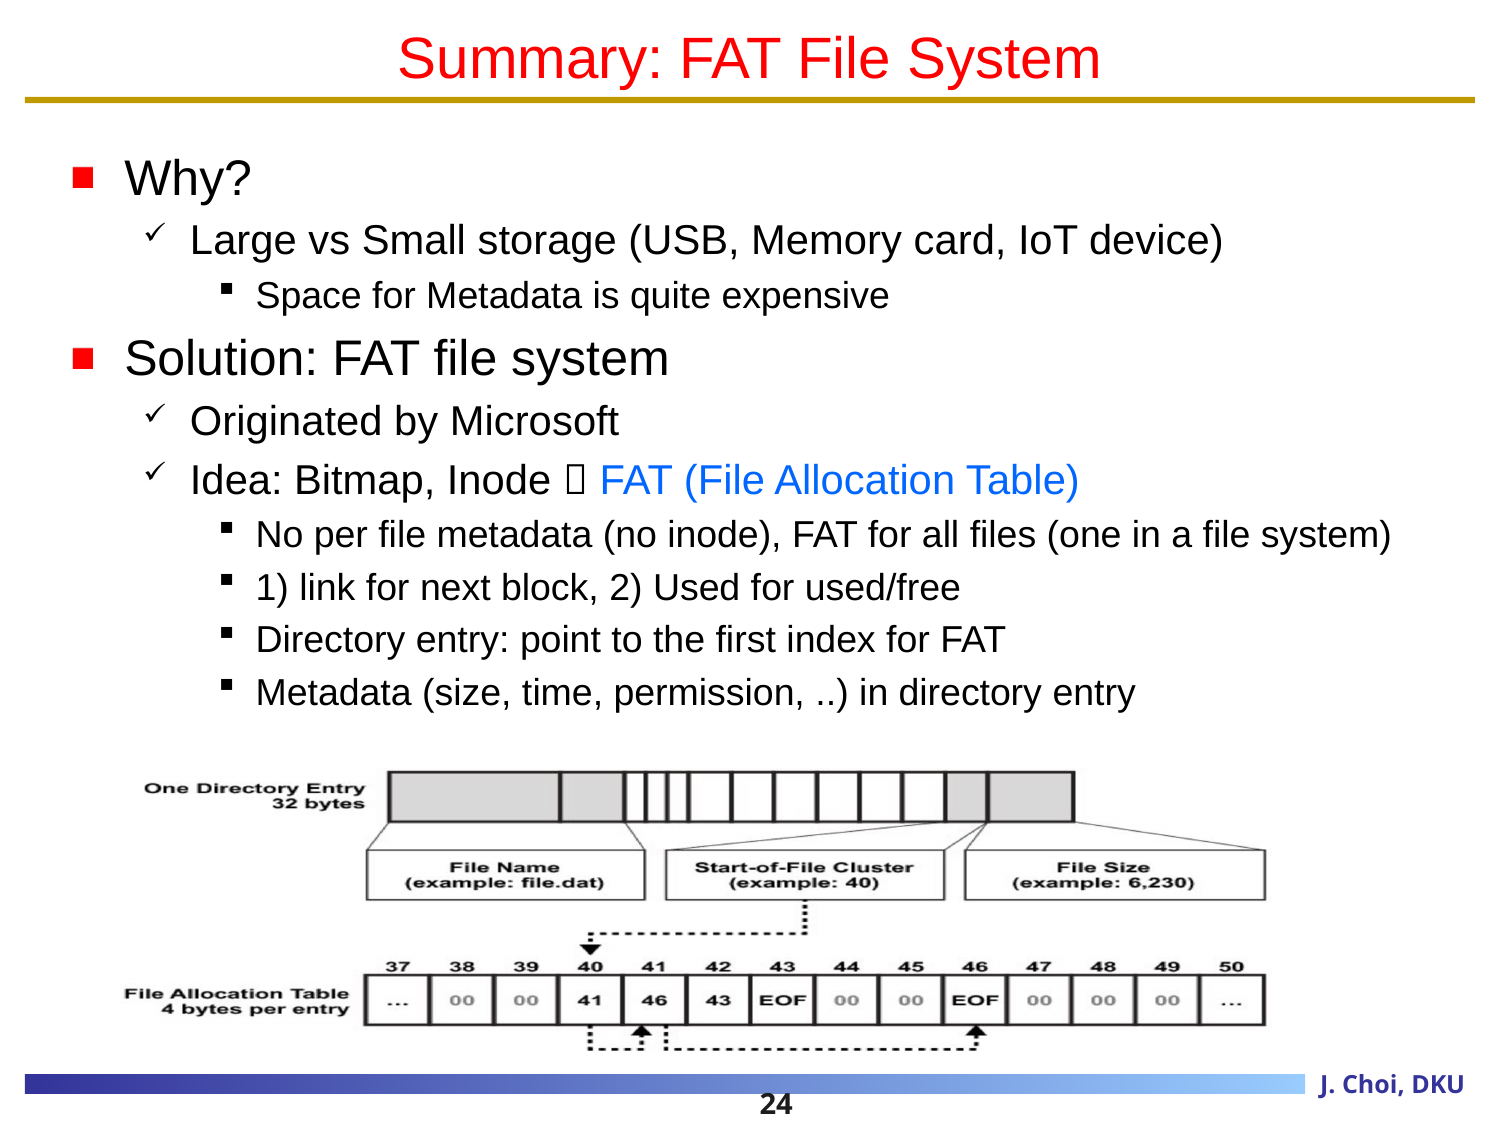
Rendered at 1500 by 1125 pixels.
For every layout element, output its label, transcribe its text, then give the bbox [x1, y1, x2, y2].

picture [100, 763, 1294, 1054]
list Why? Large vs Small storage (USB, Memory card, IoT device) Space for Metadata is quite expensive Solution: FAT file system Originated by Microsoft Idea: Bitmap, Inode  FAT (File Allocation Table) No per file metadata (no inode), FAT for all files (one in a file system) 1) link for next block, 2) Used for used/free Directory entry: point to the first index for FAT Metadata (size, time, permission, ..) in directory entry [53, 137, 1447, 1038]
title Summary: FAT File System [24, 12, 1475, 100]
picture [68, 343, 93, 369]
text_box 24 [620, 1086, 933, 1124]
picture [68, 162, 93, 188]
